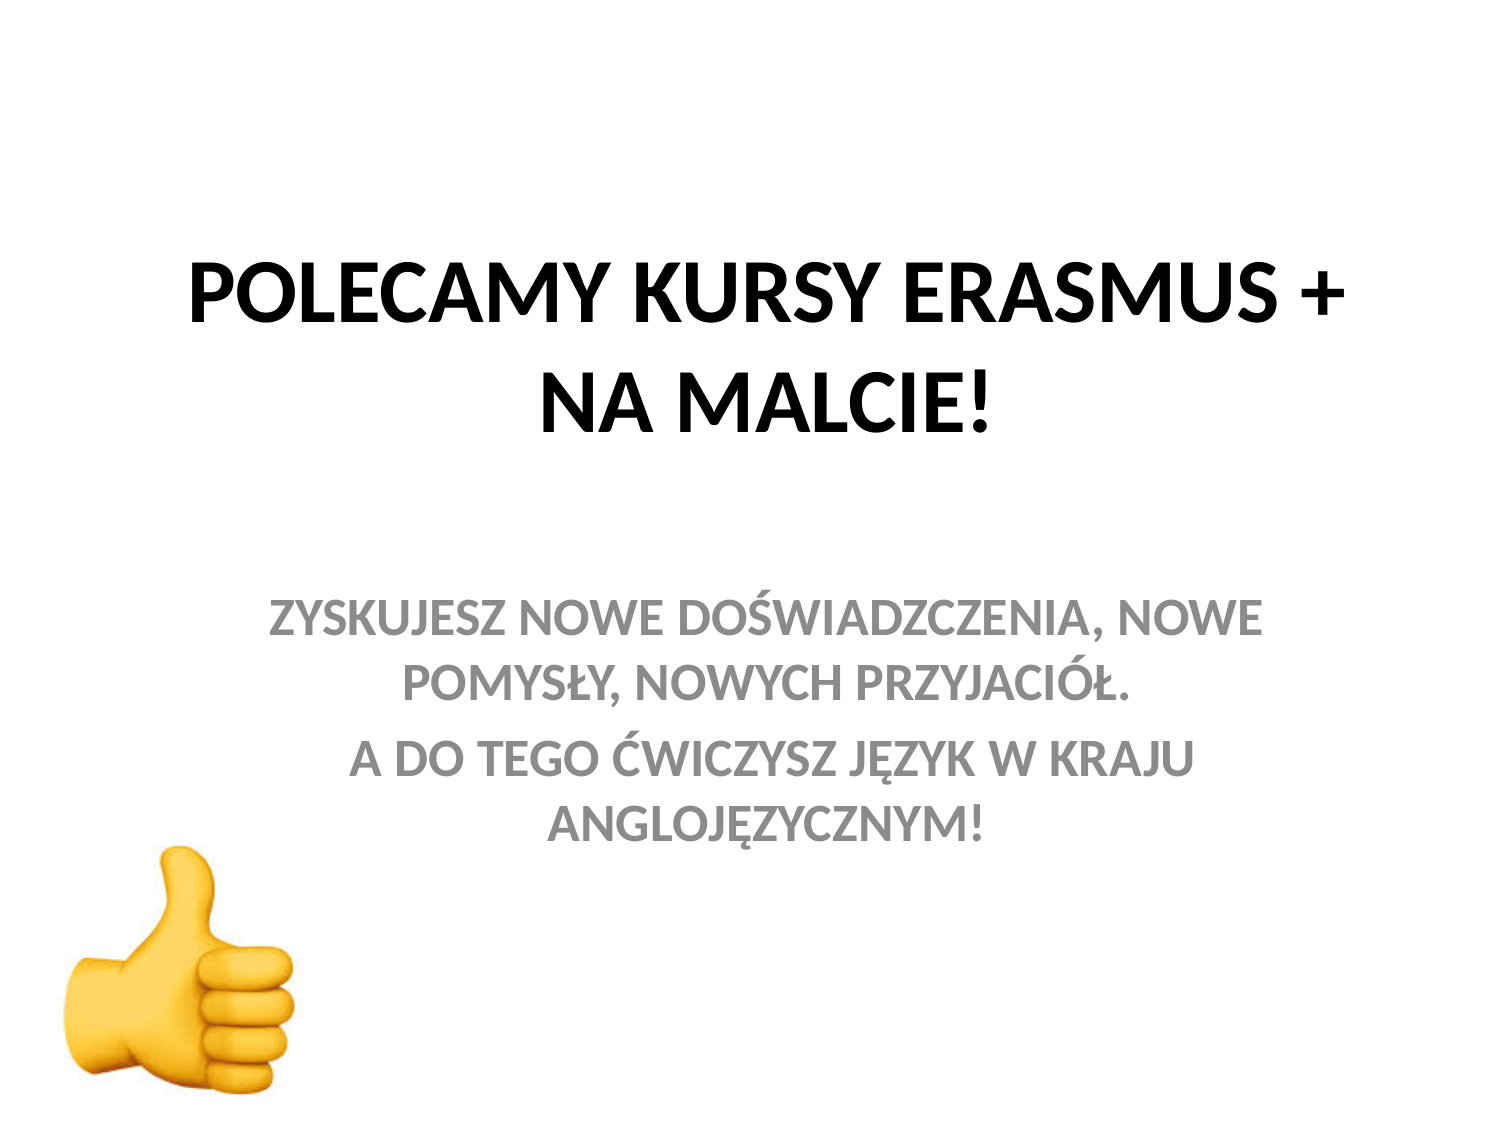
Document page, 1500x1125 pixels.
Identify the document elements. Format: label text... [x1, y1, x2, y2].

title POLECAMY KURSY ERASMUS + NA MALCIE! [123, 219, 1412, 461]
subtitle ZYSKUJESZ NOWE DOŚWIADZCZENIA, NOWE POMYSŁY, NOWYCH PRZYJACIÓŁ. A DO TEGO ĆWICZYSZ JĘZYK W KRAJU ANGLOJĘZYCZNYM! [242, 574, 1293, 862]
picture [52, 845, 304, 1097]
